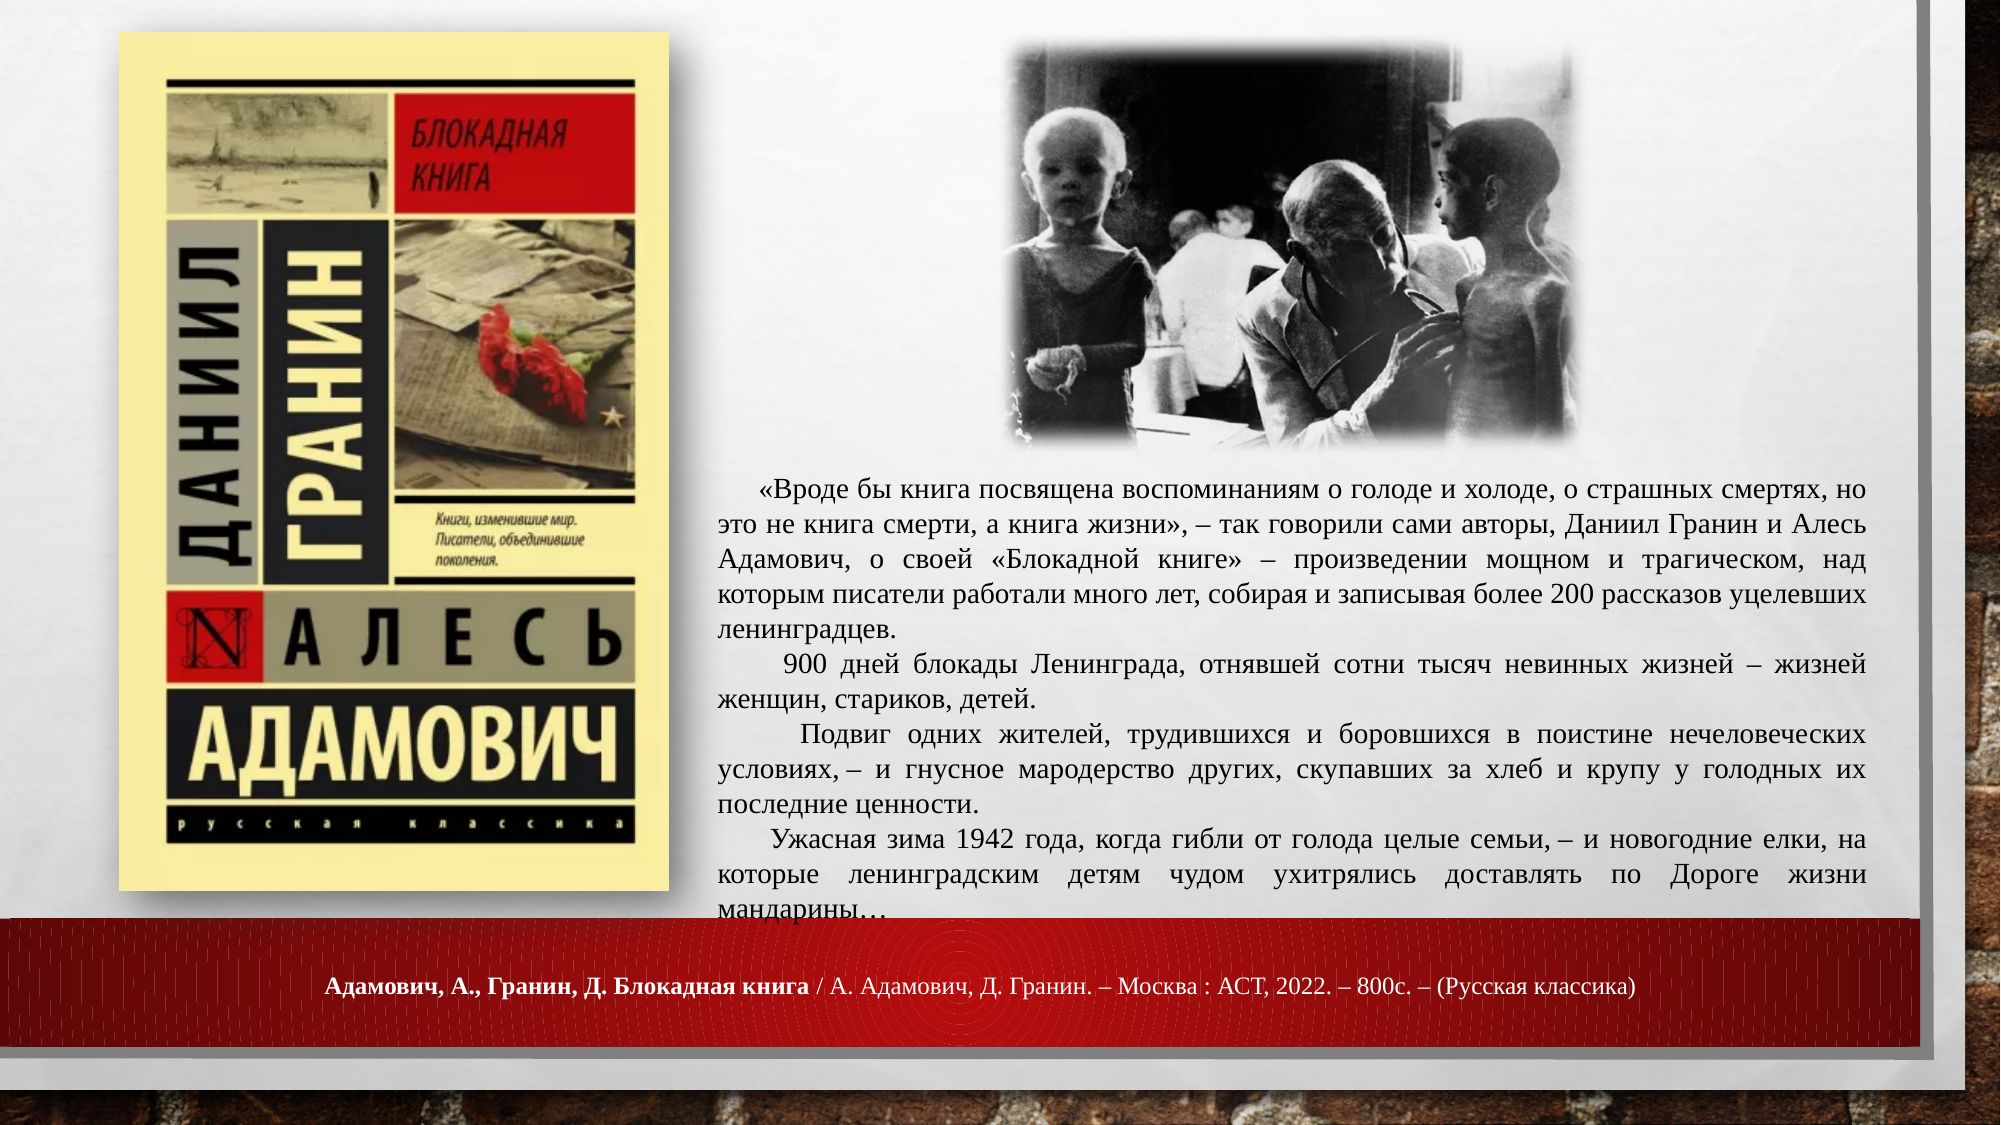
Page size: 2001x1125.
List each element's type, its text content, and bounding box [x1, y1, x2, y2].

picture [0, 0, 2000, 1125]
picture [119, 31, 669, 891]
text_box «Вроде бы книга посвящена воспоминаниям о голоде и холоде, о страшных смертях, но это не книга смерти, а книга жизни», – так говорили сами авторы, Даниил Гранин и Алесь Адамович, о своей «Блокадной книге» – произведении мощном и трагическом, над которым писатели работали много лет, собирая и записывая более 200 рассказов уцелевших ленинградцев. 900 дней блокады Ленинграда, отнявшей сотни тысяч невинных жизней – жизней женщин, стариков, детей. Подвиг одних жителей, трудившихся и боровшихся в поистине нечеловеческих условиях, – и гнусное мародерство других, скупавших за хлеб и крупу у голодных их последние ценности. Ужасная зима 1942 года, когда гибли от голода целые семьи, – и новогодние елки, на которые ленинградским детям чудом ухитрялись доставлять по Дороге жизни мандарины… [702, 462, 1883, 932]
picture [996, 32, 1589, 454]
text_box Адамович, А., Гранин, Д. Блокадная книга / А. Адамович, Д. Гранин. – Москва : АСТ, 2022. – 800с. – (Русская классика) [260, 949, 1680, 1010]
